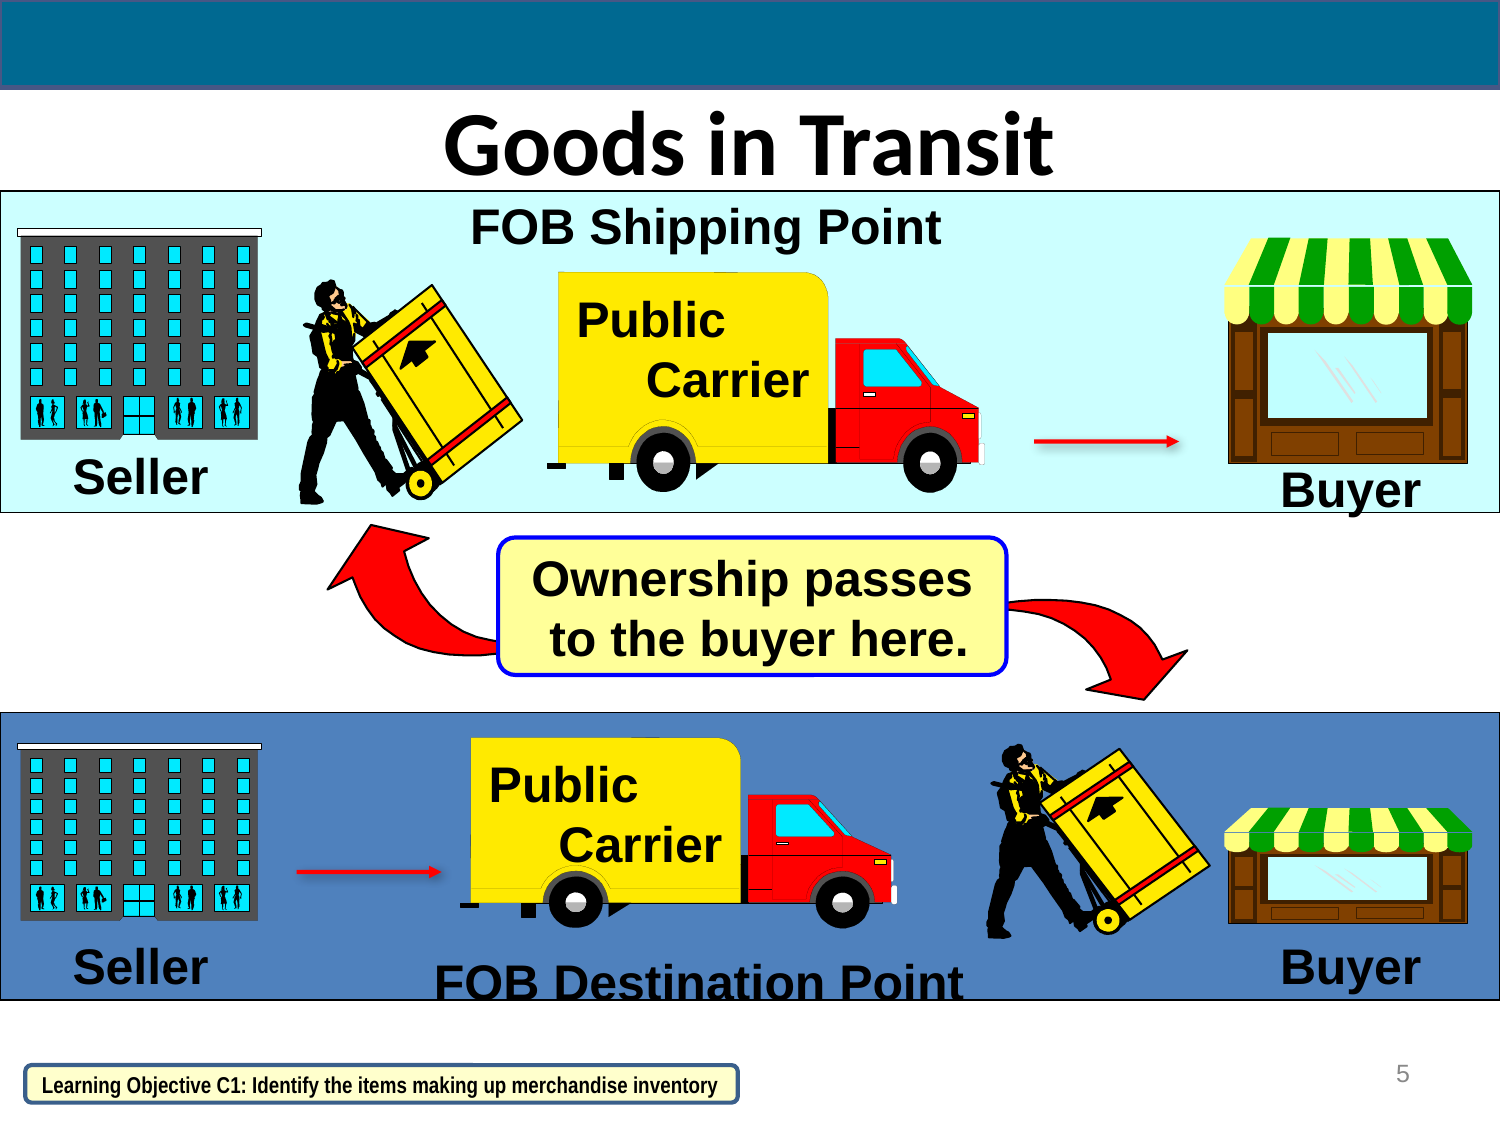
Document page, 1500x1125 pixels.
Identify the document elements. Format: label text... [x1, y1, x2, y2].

text_box Learning Objective C1: Identify the items making up merchandise inventory [25, 1065, 738, 1103]
title Goods in Transit [74, 88, 1426, 185]
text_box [0, 712, 1500, 1016]
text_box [0, 187, 1500, 526]
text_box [327, 524, 1188, 701]
slide_number 5 [1074, 1042, 1425, 1103]
text_box [0, 0, 1500, 88]
